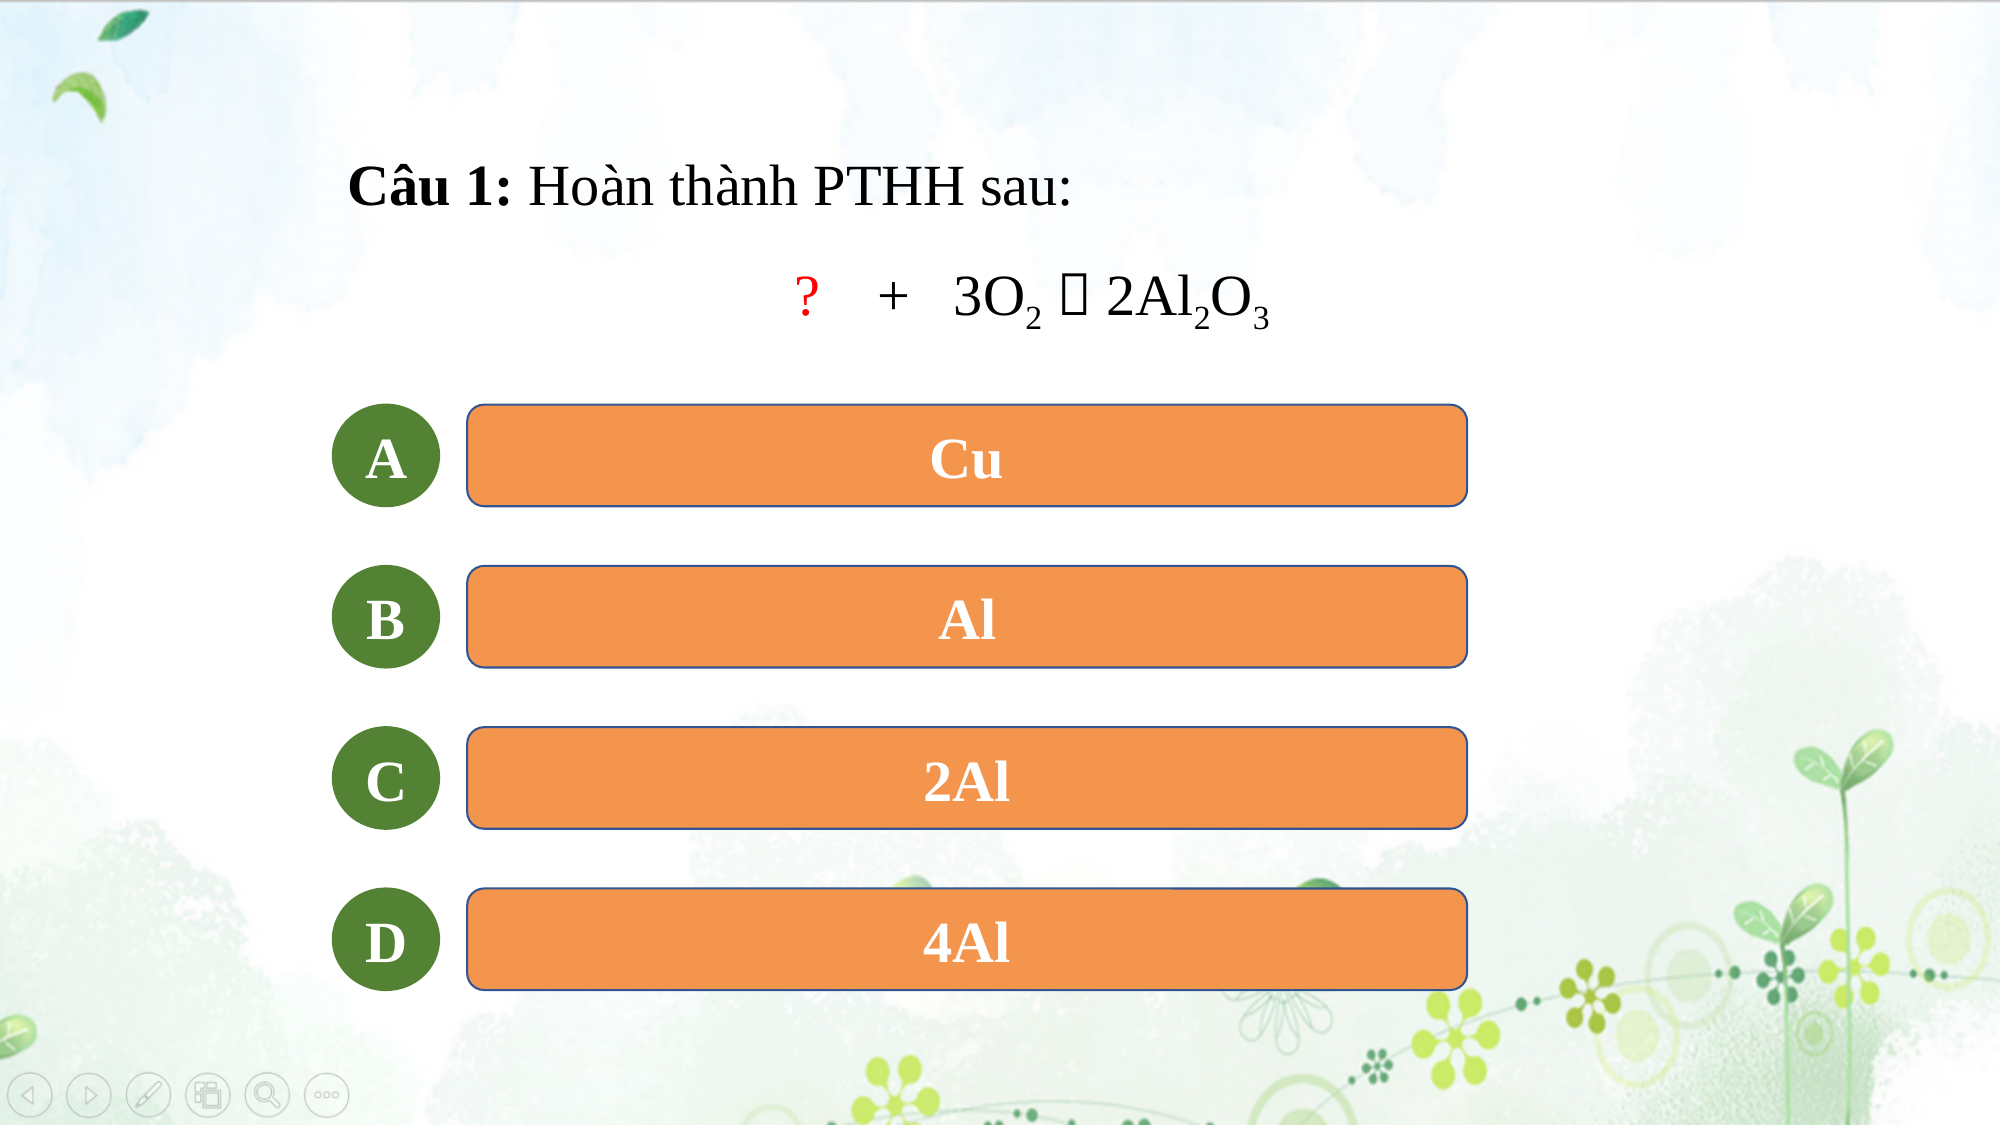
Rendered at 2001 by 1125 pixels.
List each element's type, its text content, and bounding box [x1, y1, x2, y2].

text_box A [331, 403, 441, 508]
text_box Câu 1: Hoàn thành PTHH sau: ? + 3O2  2Al2O3 [332, 104, 1732, 344]
picture [0, 0, 2001, 1125]
text_box 4Al [466, 887, 1469, 992]
text_box Cu [466, 403, 1469, 508]
text_box D [331, 887, 441, 992]
text_box 2Al [466, 726, 1469, 830]
text_box Al [466, 564, 1469, 669]
text_box C [331, 726, 441, 830]
text_box B [331, 564, 441, 669]
